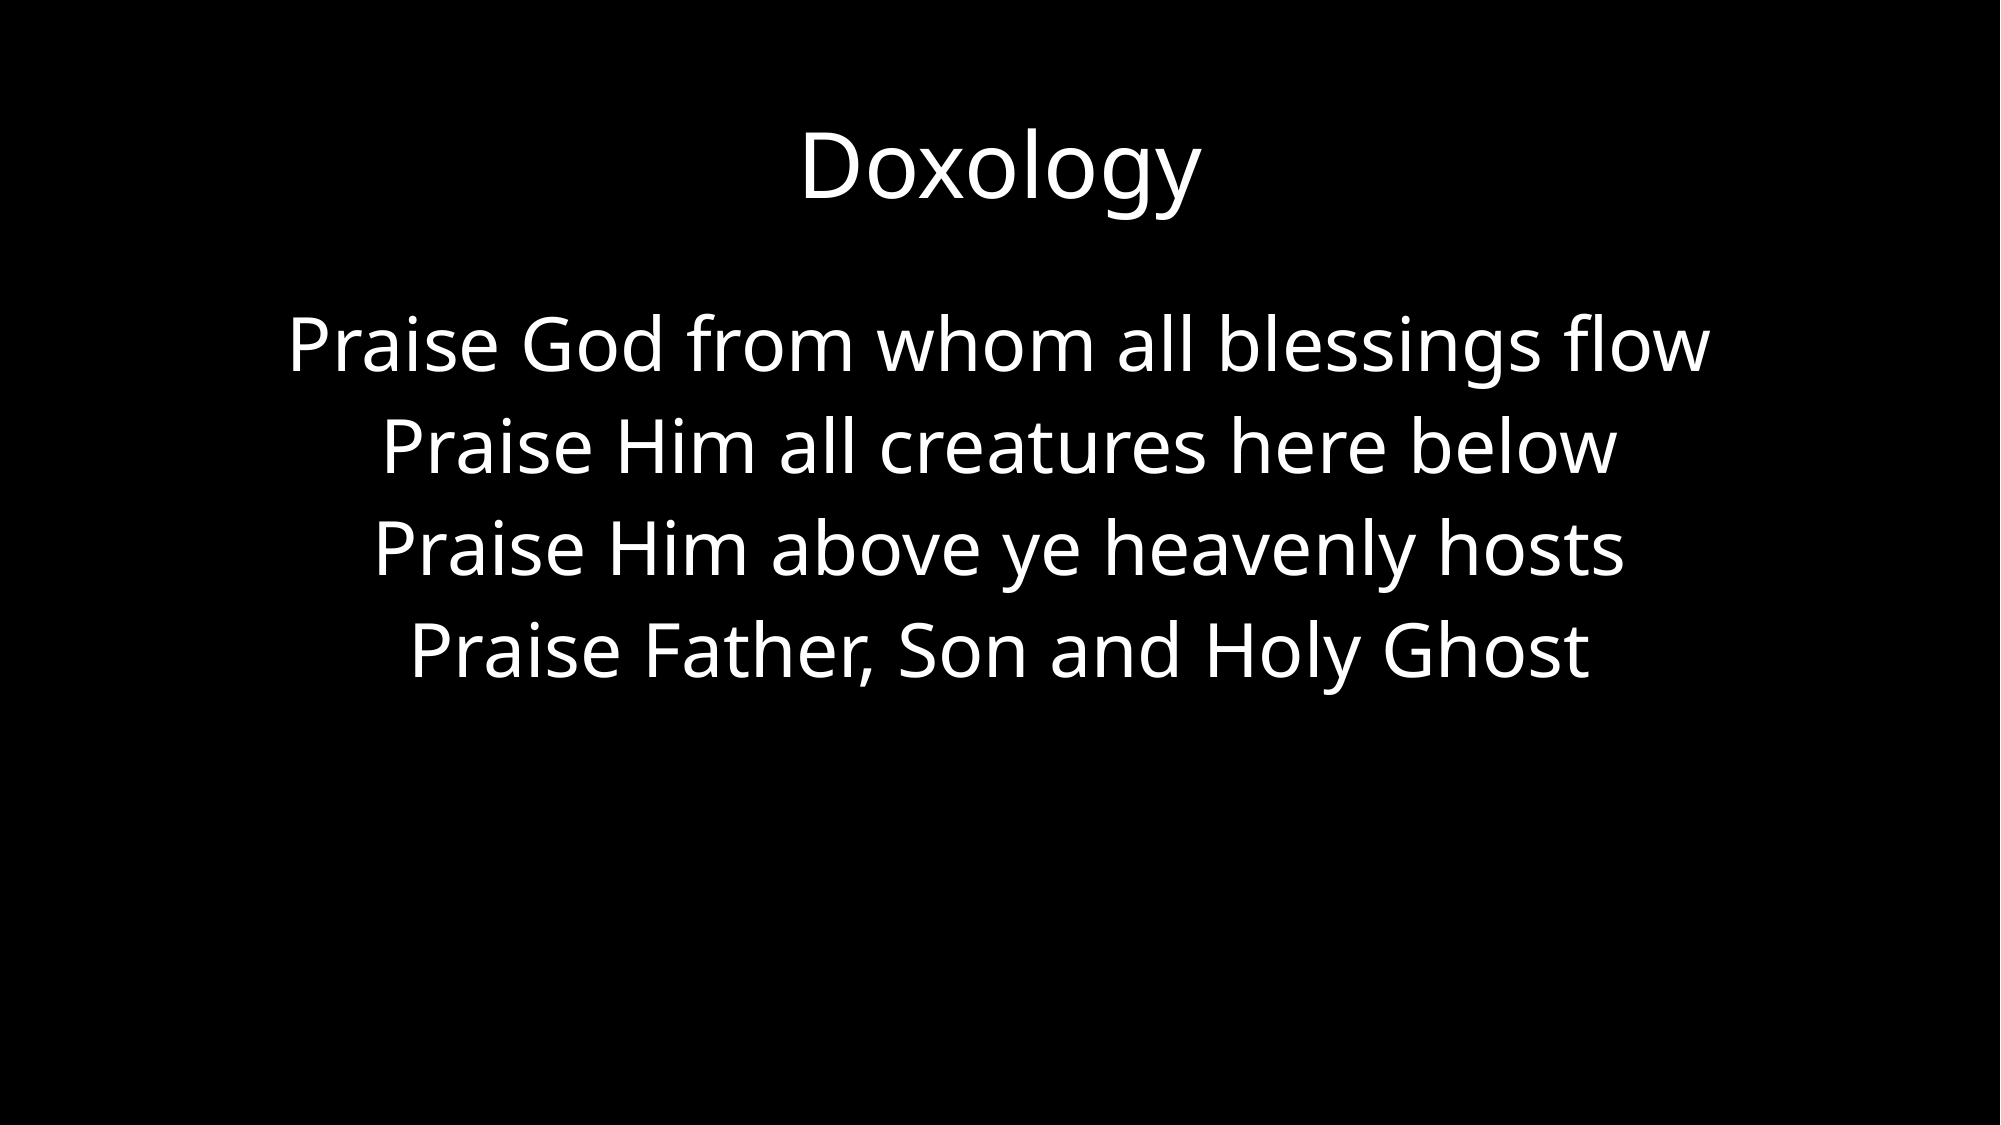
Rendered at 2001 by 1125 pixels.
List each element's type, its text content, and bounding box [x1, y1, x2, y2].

list Praise God from whom all blessings flow Praise Him all creatures here below Praise Him above ye heavenly hosts Praise Father, Son and Holy Ghost [137, 299, 1863, 1014]
title Doxology [137, 59, 1863, 278]
